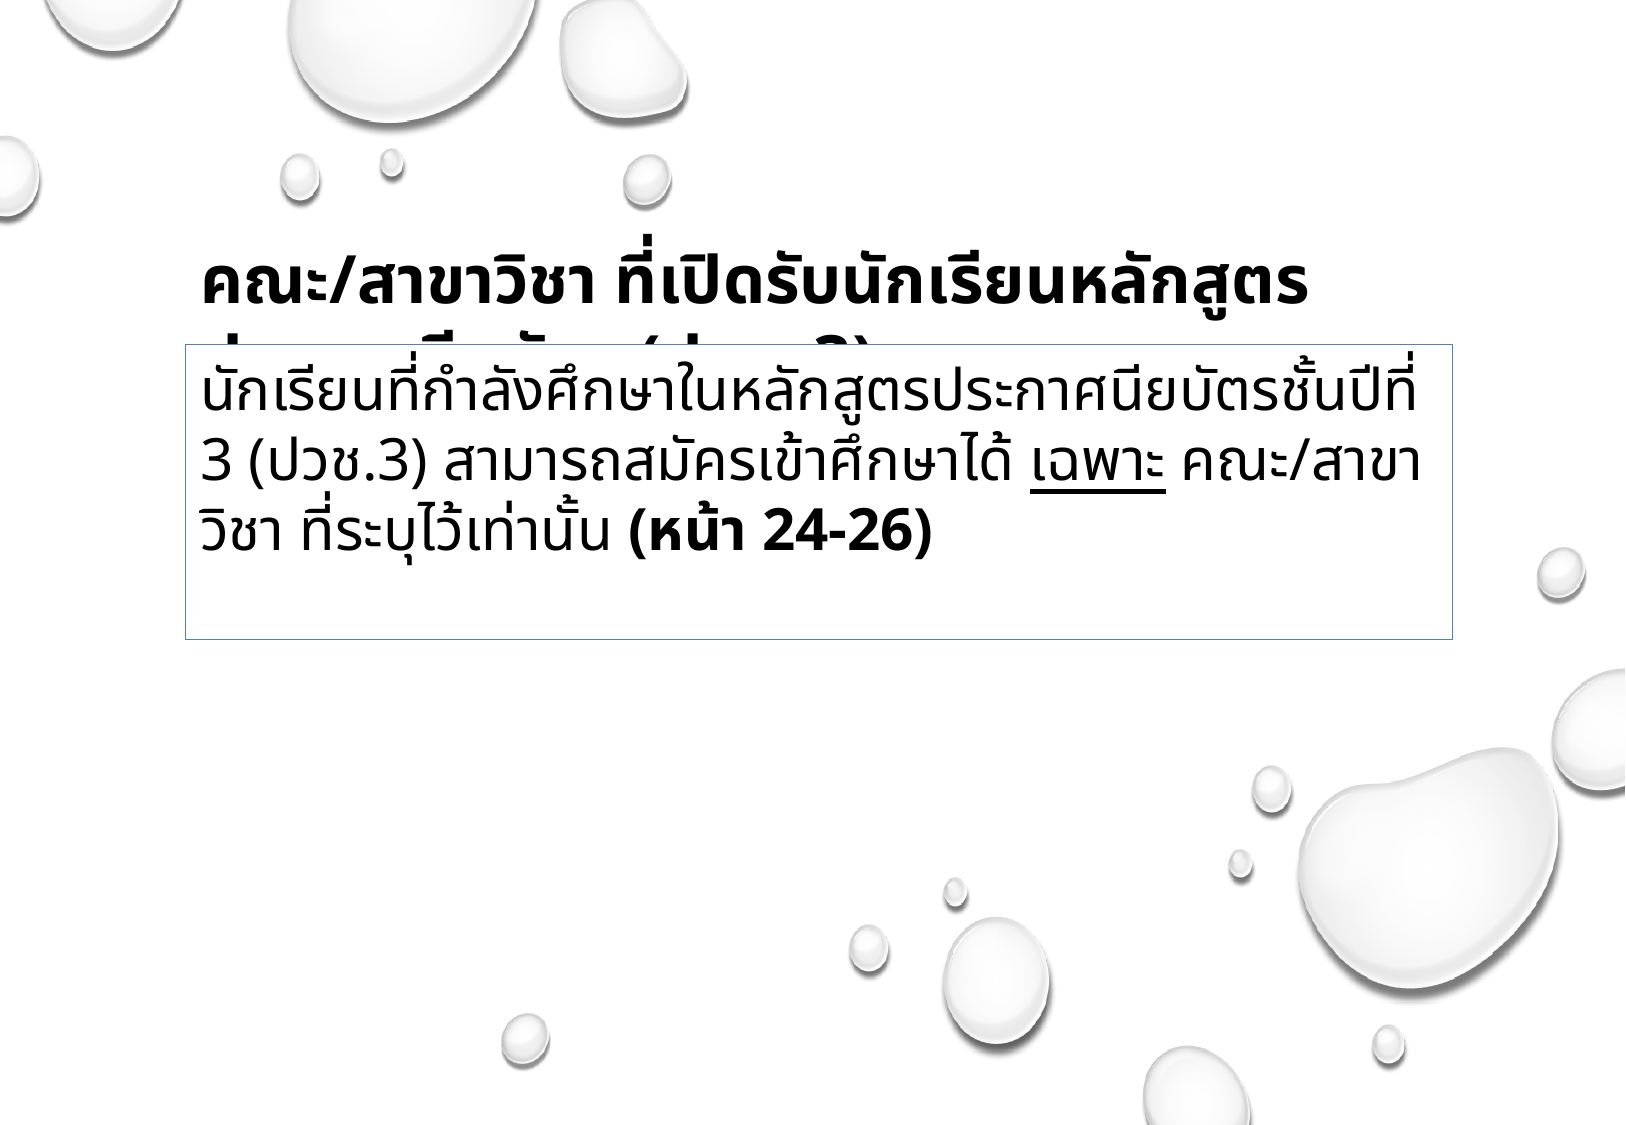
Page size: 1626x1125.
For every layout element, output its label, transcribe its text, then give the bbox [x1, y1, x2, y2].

picture [0, 0, 1625, 1125]
text_box คณะ/สาขาวิชา ที่เปิดรับนักเรียนหลักสูตรประกาศนียบัตร (ปวช. 3) [185, 229, 1491, 405]
text_box นักเรียนที่กำลังศึกษาในหลักสูตรประกาศนียบัตรชั้นปีที่ 3 (ปวช.3) สามารถสมัครเข้าศึกษาได้ เฉพาะ คณะ/สาขาวิชา ที่ระบุไว้เท่านั้น (หน้า 24-26) [185, 344, 1453, 640]
